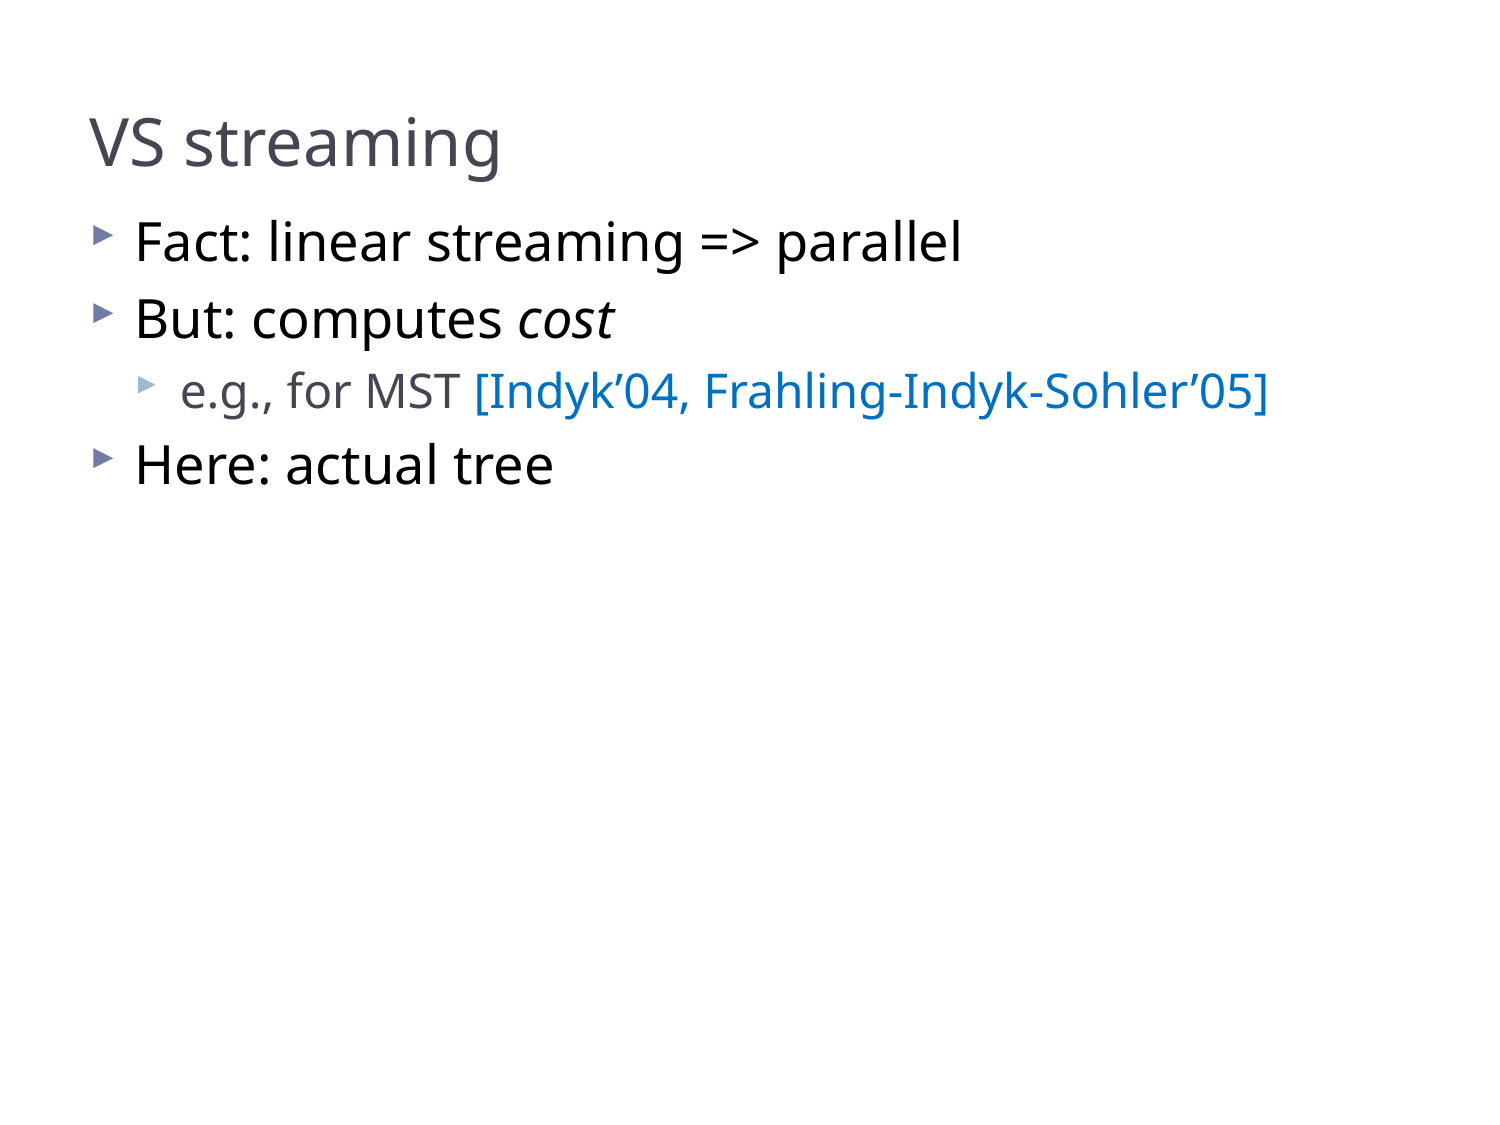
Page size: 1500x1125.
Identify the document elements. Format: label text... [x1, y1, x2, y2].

title VS streaming [75, 24, 1425, 188]
list Fact: linear streaming => parallel But: computes cost e.g., for MST [Indyk’04, Frahling-Indyk-Sohler’05] Here: actual tree [75, 200, 1425, 1010]
